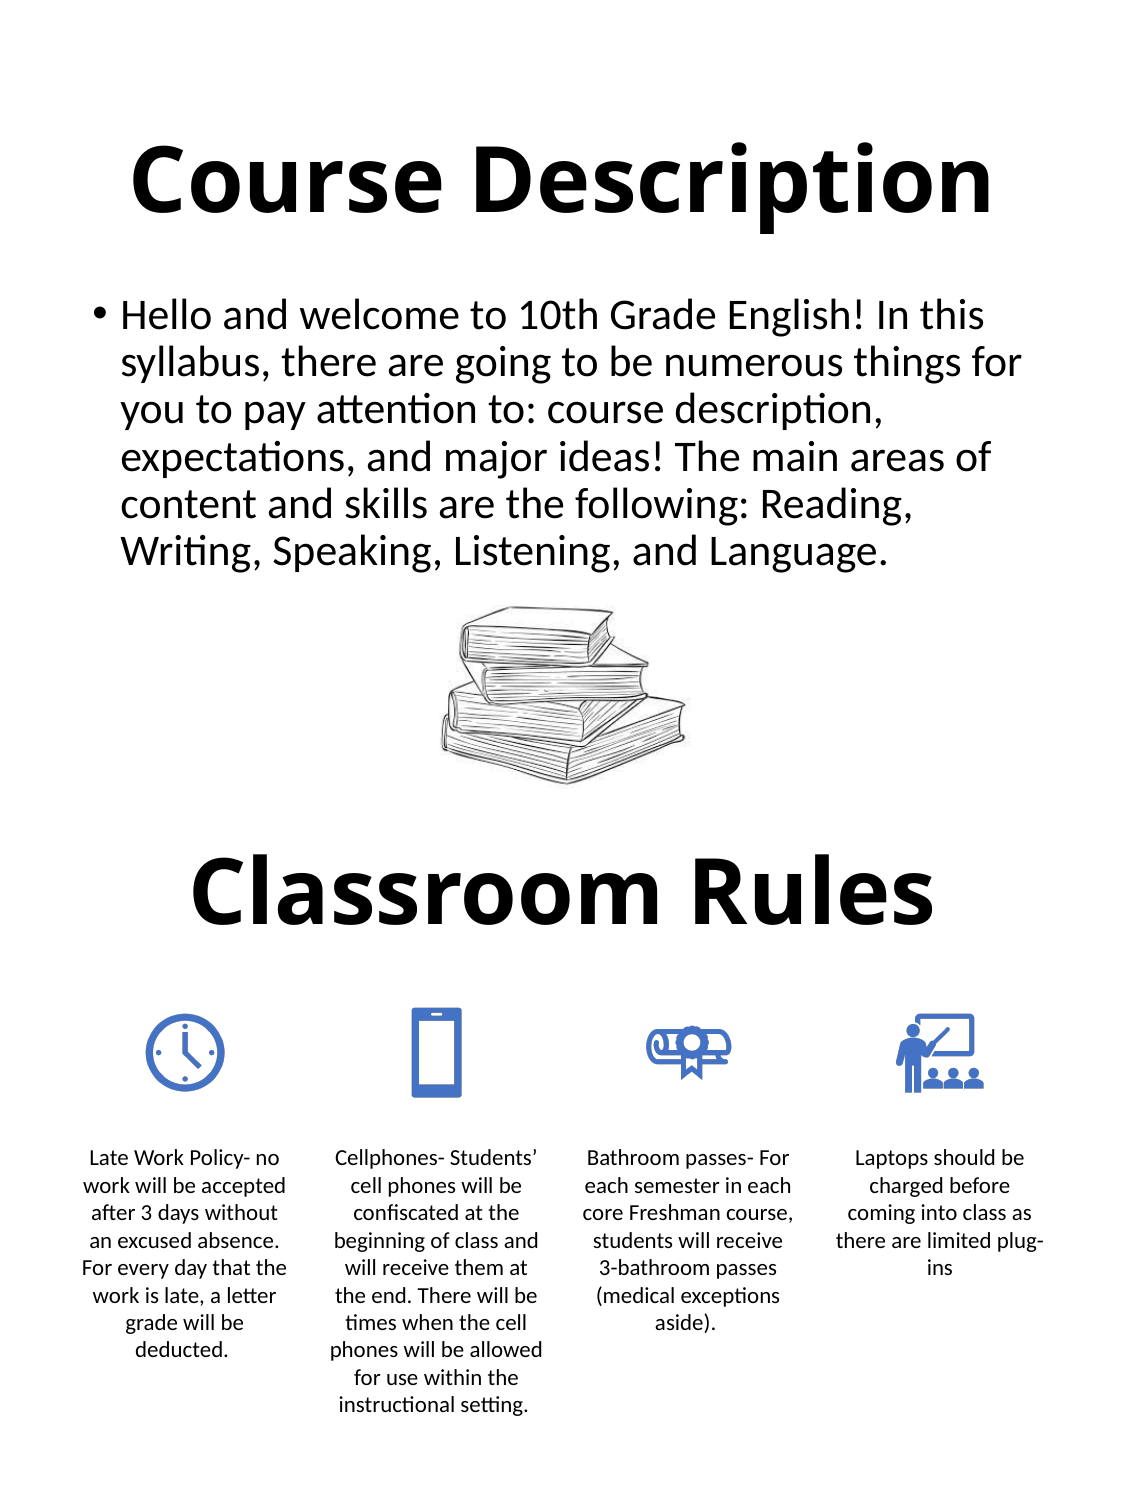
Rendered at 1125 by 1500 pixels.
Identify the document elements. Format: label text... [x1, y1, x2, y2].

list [77, 889, 1048, 1400]
title Classroom Rules [77, 794, 1048, 889]
text_box Hello and welcome to 10th Grade English! In this syllabus, there are going to be numerous things for you to pay attention to: course description, expectations, and major ideas! The main areas of content and skills are the following: Reading, Writing, Speaking, Listening, and Language. [77, 328, 1048, 794]
picture [423, 597, 701, 794]
text_box Course Description [77, 37, 1048, 328]
